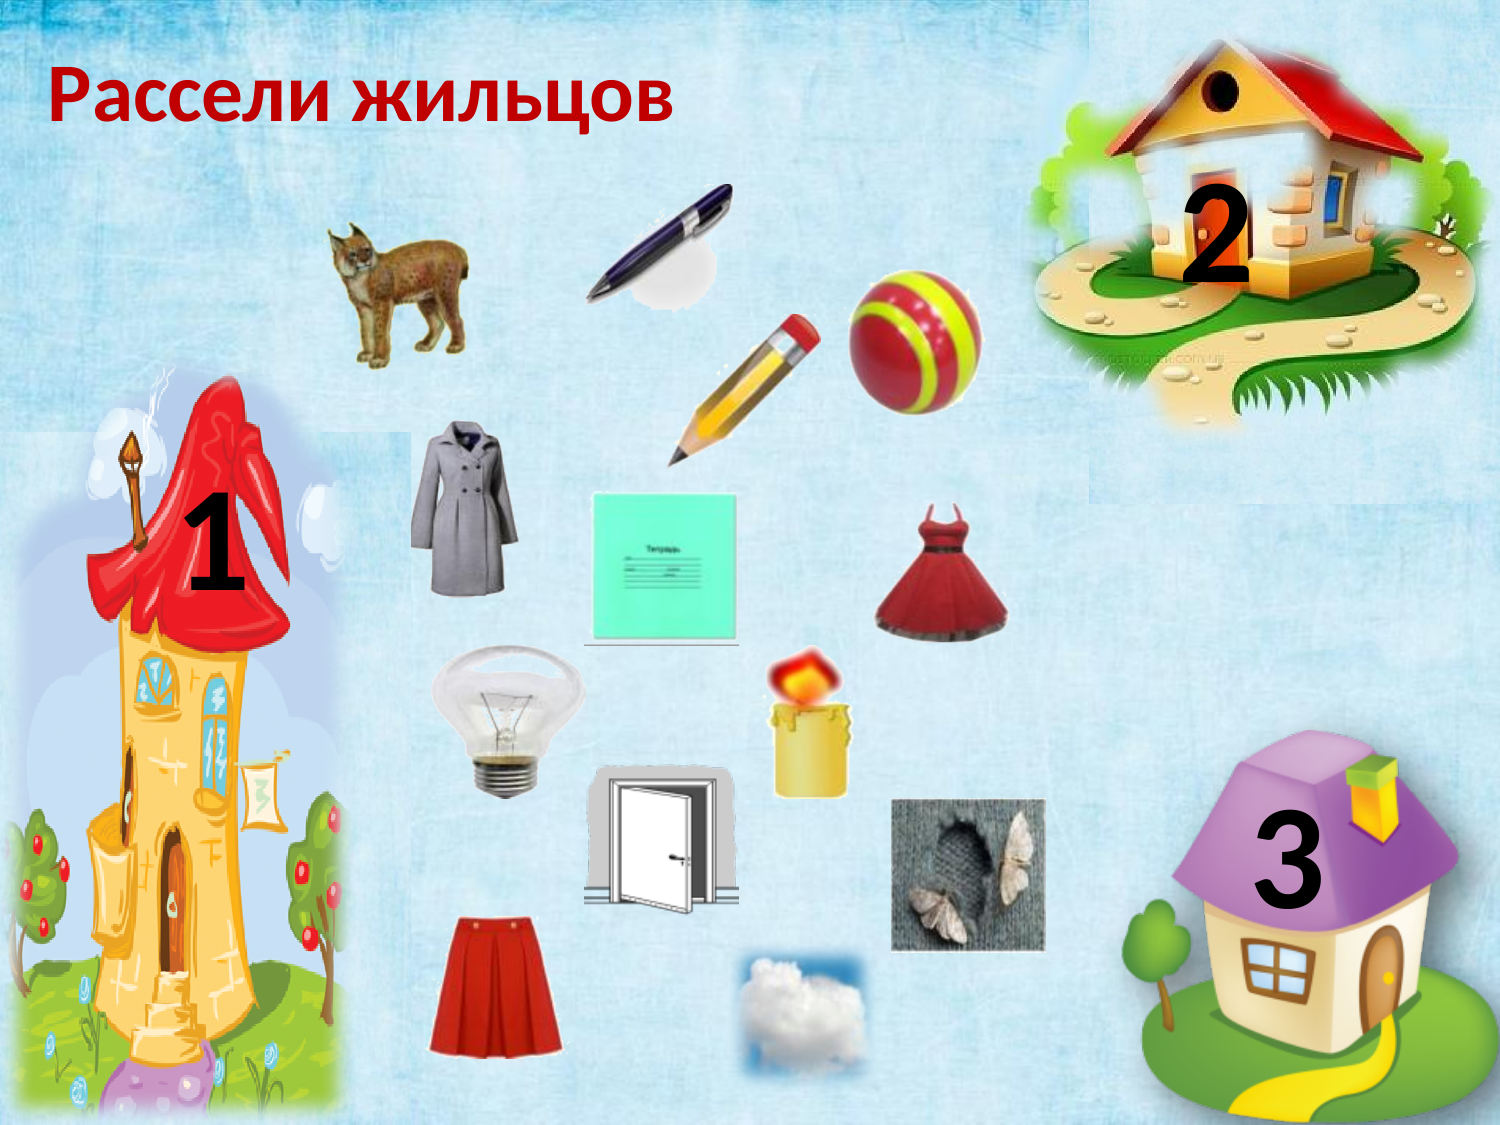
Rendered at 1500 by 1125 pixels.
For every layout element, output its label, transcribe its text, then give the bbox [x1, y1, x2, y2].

text_box Рассели жильцов [33, 30, 691, 146]
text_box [0, 345, 355, 1125]
picture [0, 0, 1500, 1125]
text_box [1015, 0, 1500, 450]
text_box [1115, 730, 1500, 1125]
